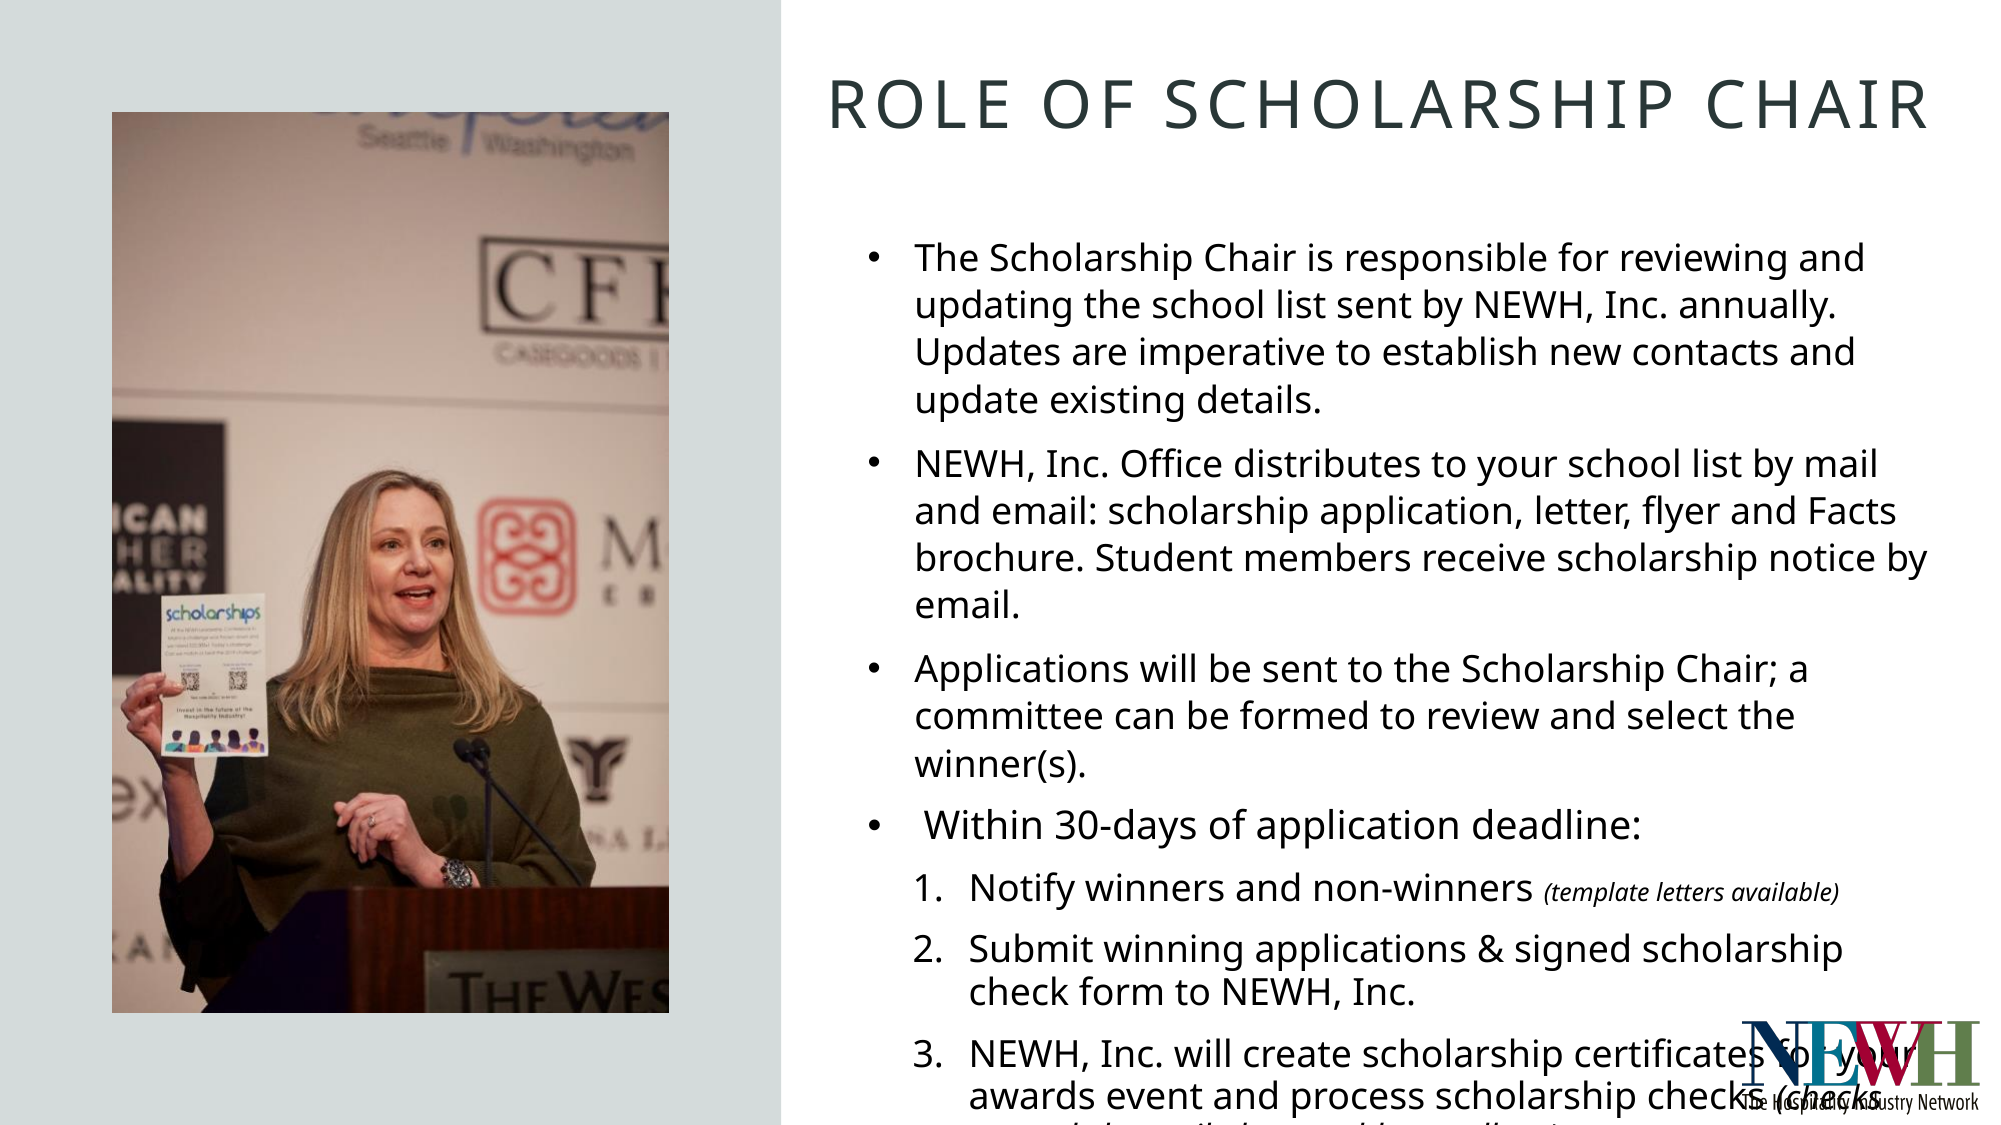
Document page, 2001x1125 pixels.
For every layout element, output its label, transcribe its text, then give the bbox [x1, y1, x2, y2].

picture [1720, 896, 2000, 1125]
text_box [782, 0, 2000, 1125]
title Role of scholarship Chair [782, 12, 1975, 150]
text_box [0, 0, 782, 1125]
text_box The Scholarship Chair is responsible for reviewing and updating the school list sent by NEWH, Inc. annually. Updates are imperative to establish new contacts and update existing details. NEWH, Inc. Office distributes to your school list by mail and email: scholarship application, letter, flyer and Facts brochure. Student members receive scholarship notice by email. Applications will be sent to the Scholarship Chair; a committee can be formed to review and select the winner(s). Within 30-days of application deadline: Notify winners and non-winners (template letters available) Submit winning applications & signed scholarship check form to NEWH, Inc. NEWH, Inc. will create scholarship certificates for your awards event and process scholarship checks (checks can only be mailed + payable to college) [796, 162, 1945, 1032]
picture [112, 112, 669, 1013]
